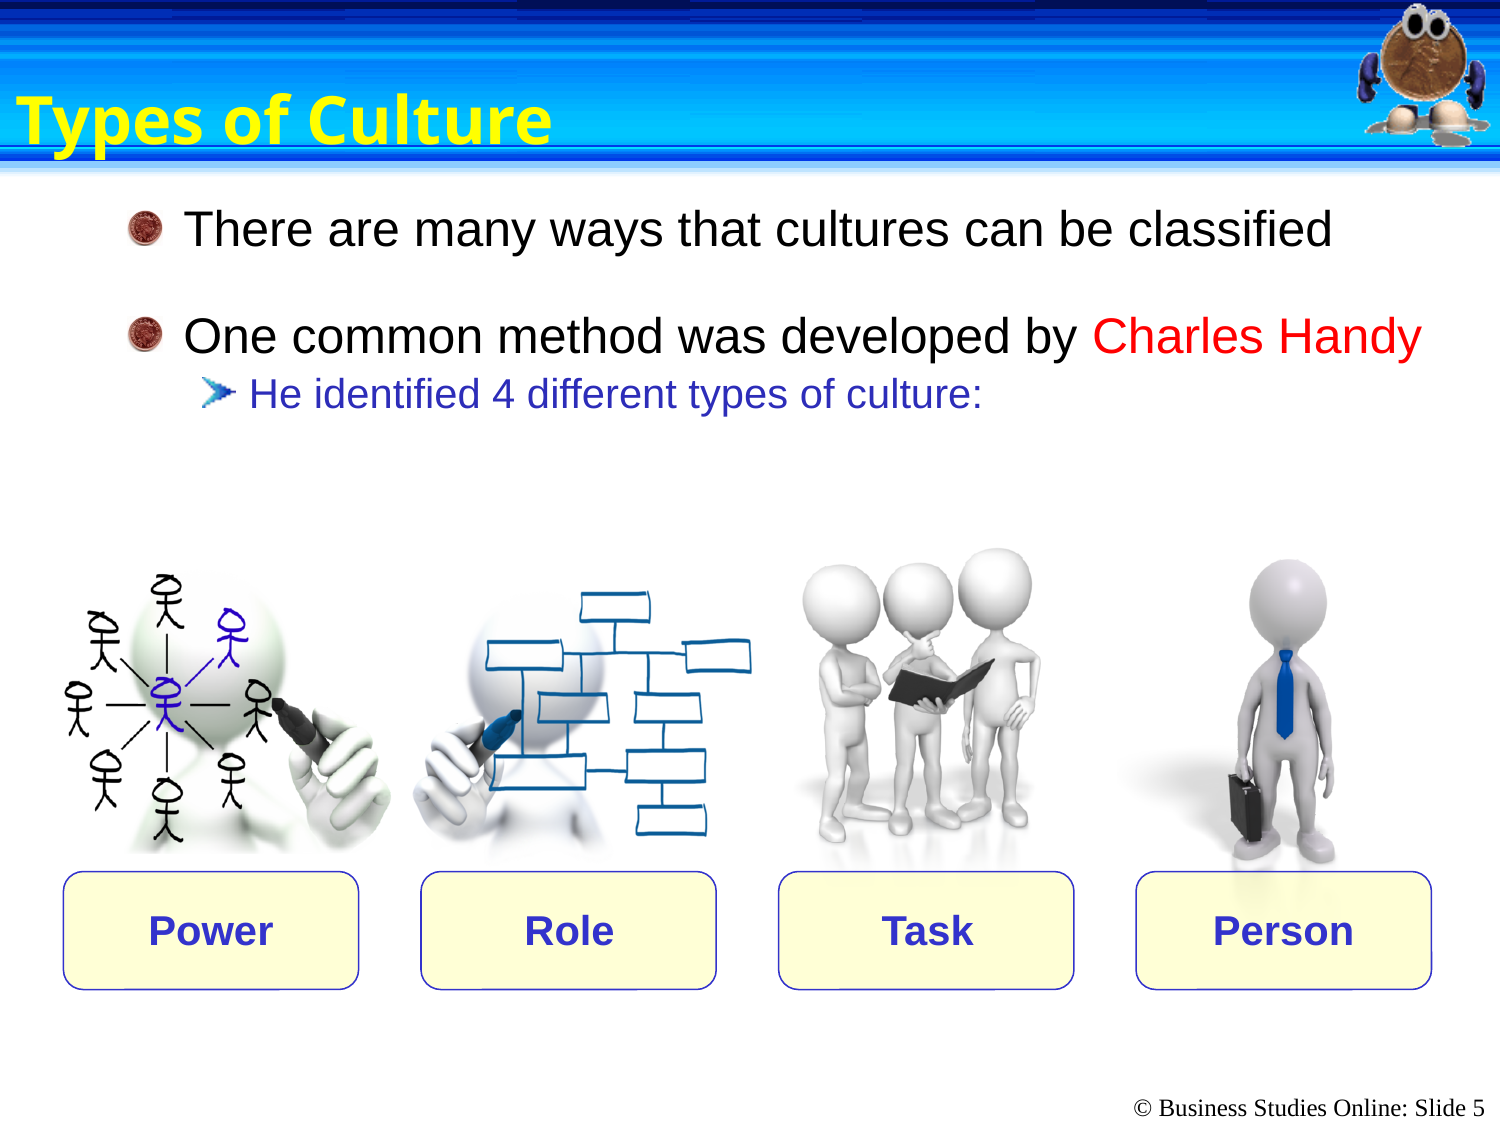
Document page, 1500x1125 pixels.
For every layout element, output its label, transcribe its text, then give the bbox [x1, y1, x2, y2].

picture [202, 377, 236, 408]
picture [127, 316, 163, 352]
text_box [35, 564, 422, 990]
picture [0, 0, 1500, 185]
text_box There are many ways that cultures can be classified One common method was developed by Charles Handy He identified 4 different types of culture: [112, 196, 1458, 298]
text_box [778, 541, 1075, 990]
picture [127, 210, 163, 246]
title Types of Culture [0, 42, 1276, 193]
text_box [1117, 550, 1432, 990]
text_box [385, 581, 781, 990]
